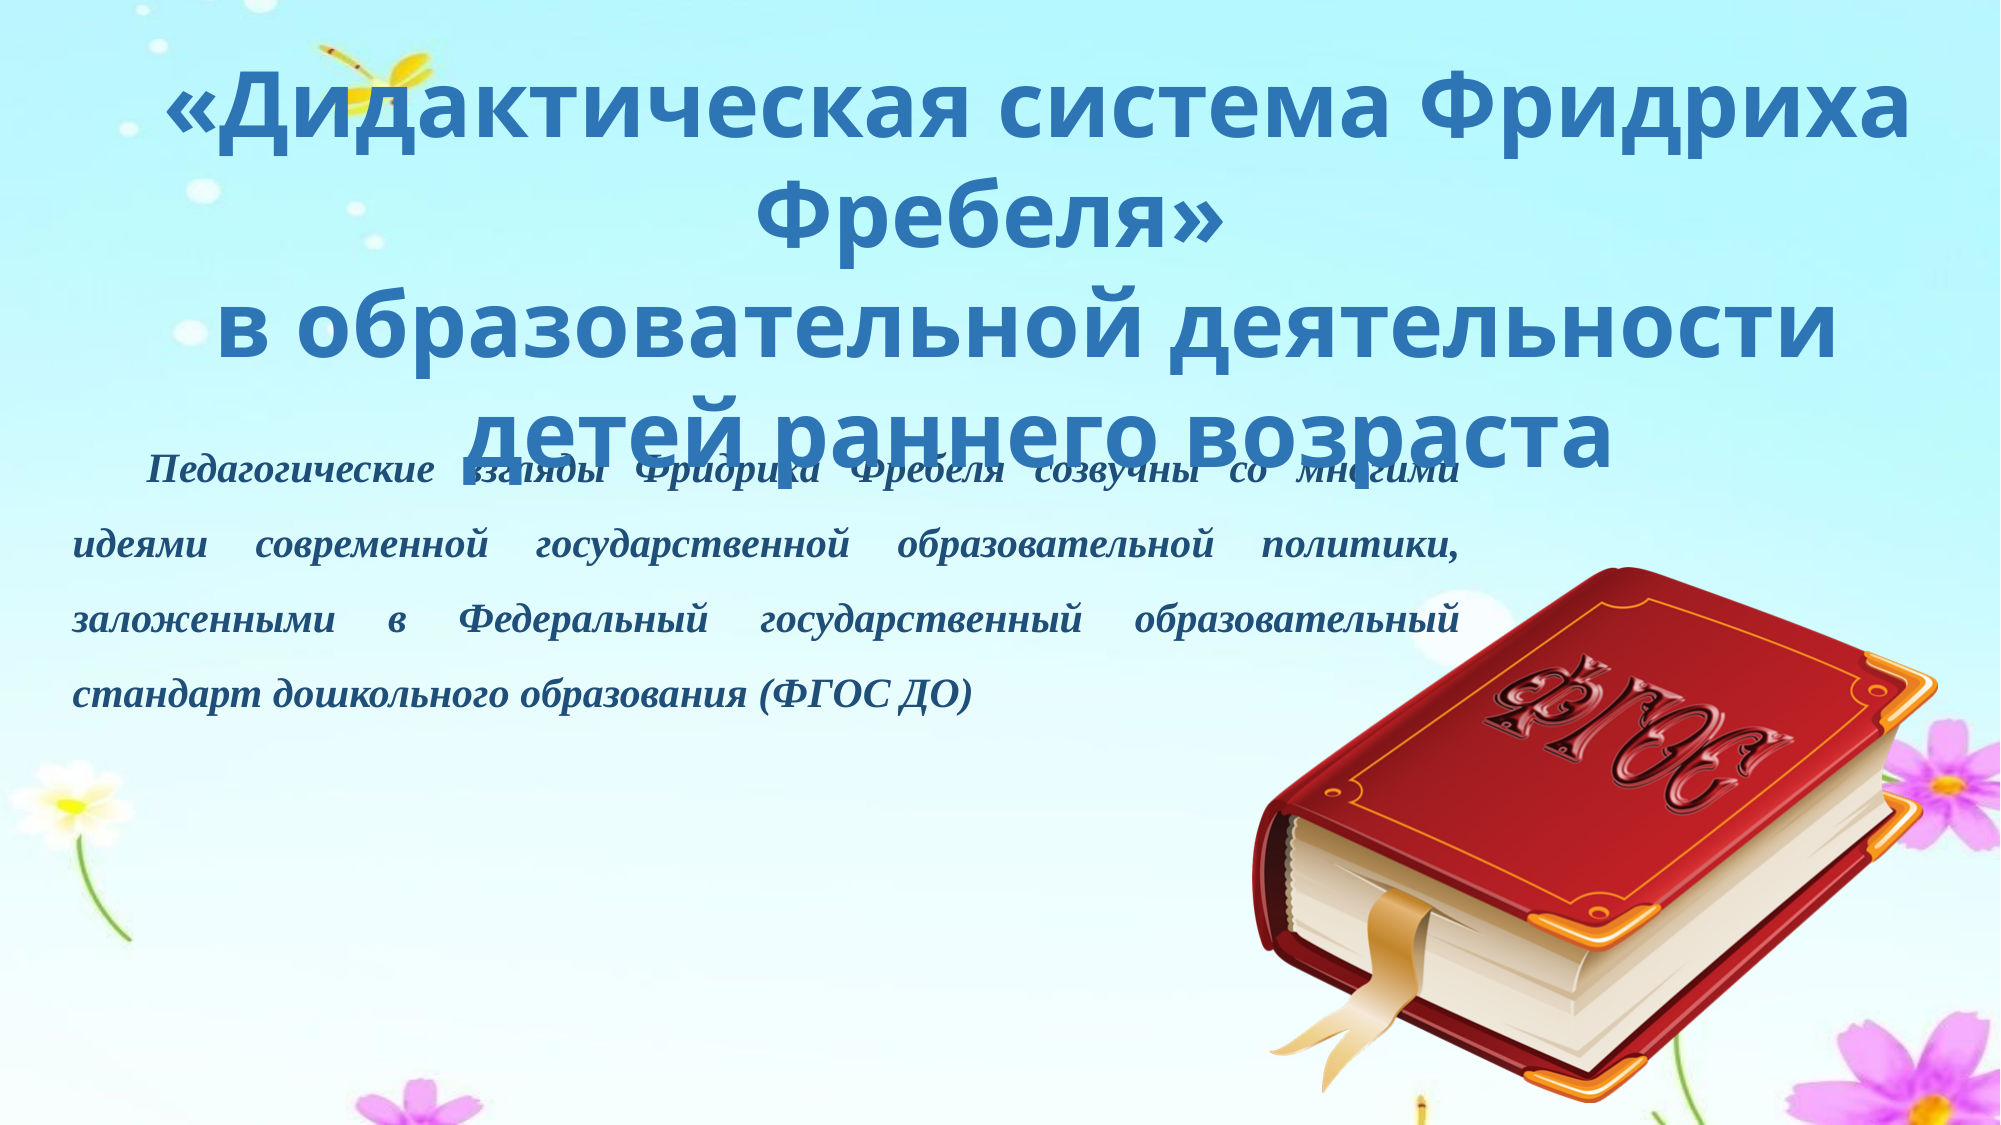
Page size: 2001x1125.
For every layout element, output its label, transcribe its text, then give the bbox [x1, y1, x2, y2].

picture [0, 0, 2001, 1125]
text_box «Дидактическая система Фридриха Фребеля» в образовательной деятельности детей раннего возраста [39, 38, 1966, 493]
text_box Педагогические взгляды Фридриха Фребеля созвучны со многими идеями современной государственной образовательной политики, заложенными в Федеральный государственный образовательный стандарт дошкольного образования (ФГОС ДО) [57, 493, 1476, 723]
